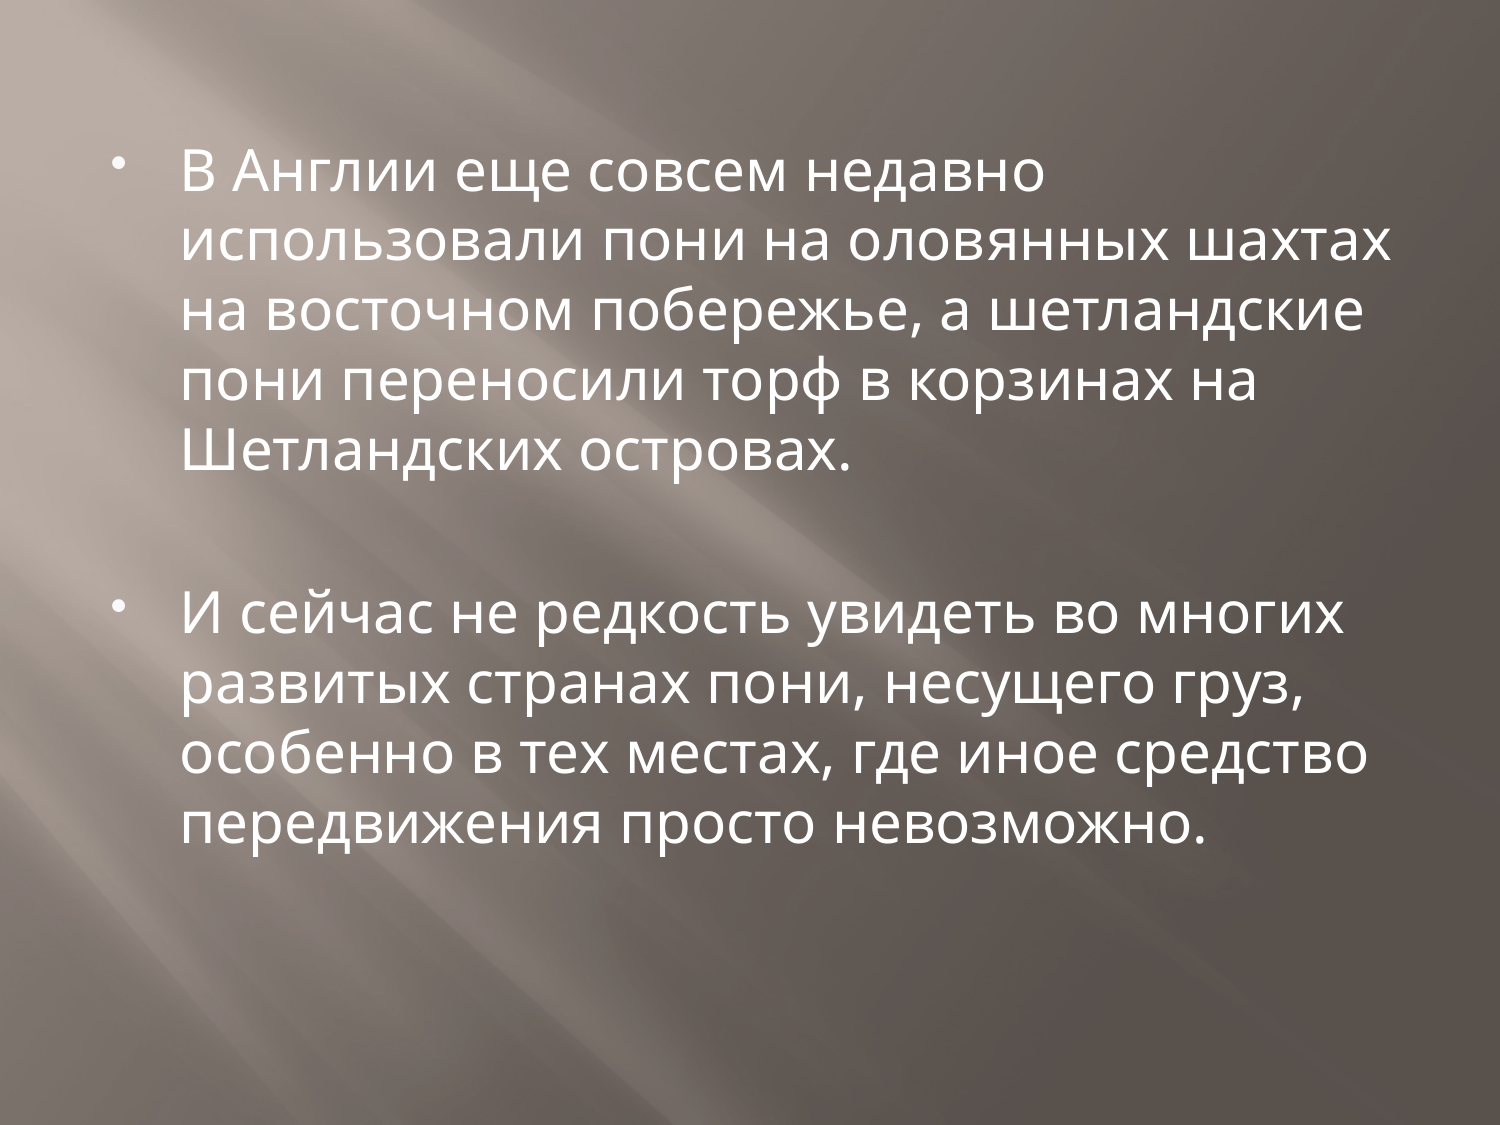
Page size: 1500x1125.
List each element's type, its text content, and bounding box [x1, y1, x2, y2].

list В Англии еще совсем недавно использовали пони на оловянных шахтах на восточном побережье, а шетландские пони переносили торф в корзинах на Шетландских островах. И сейчас не редкость увидеть во многих развитых странах пони, несущего груз, особенно в тех местах, где иное средство передвижения просто невозможно. [75, 125, 1425, 1035]
